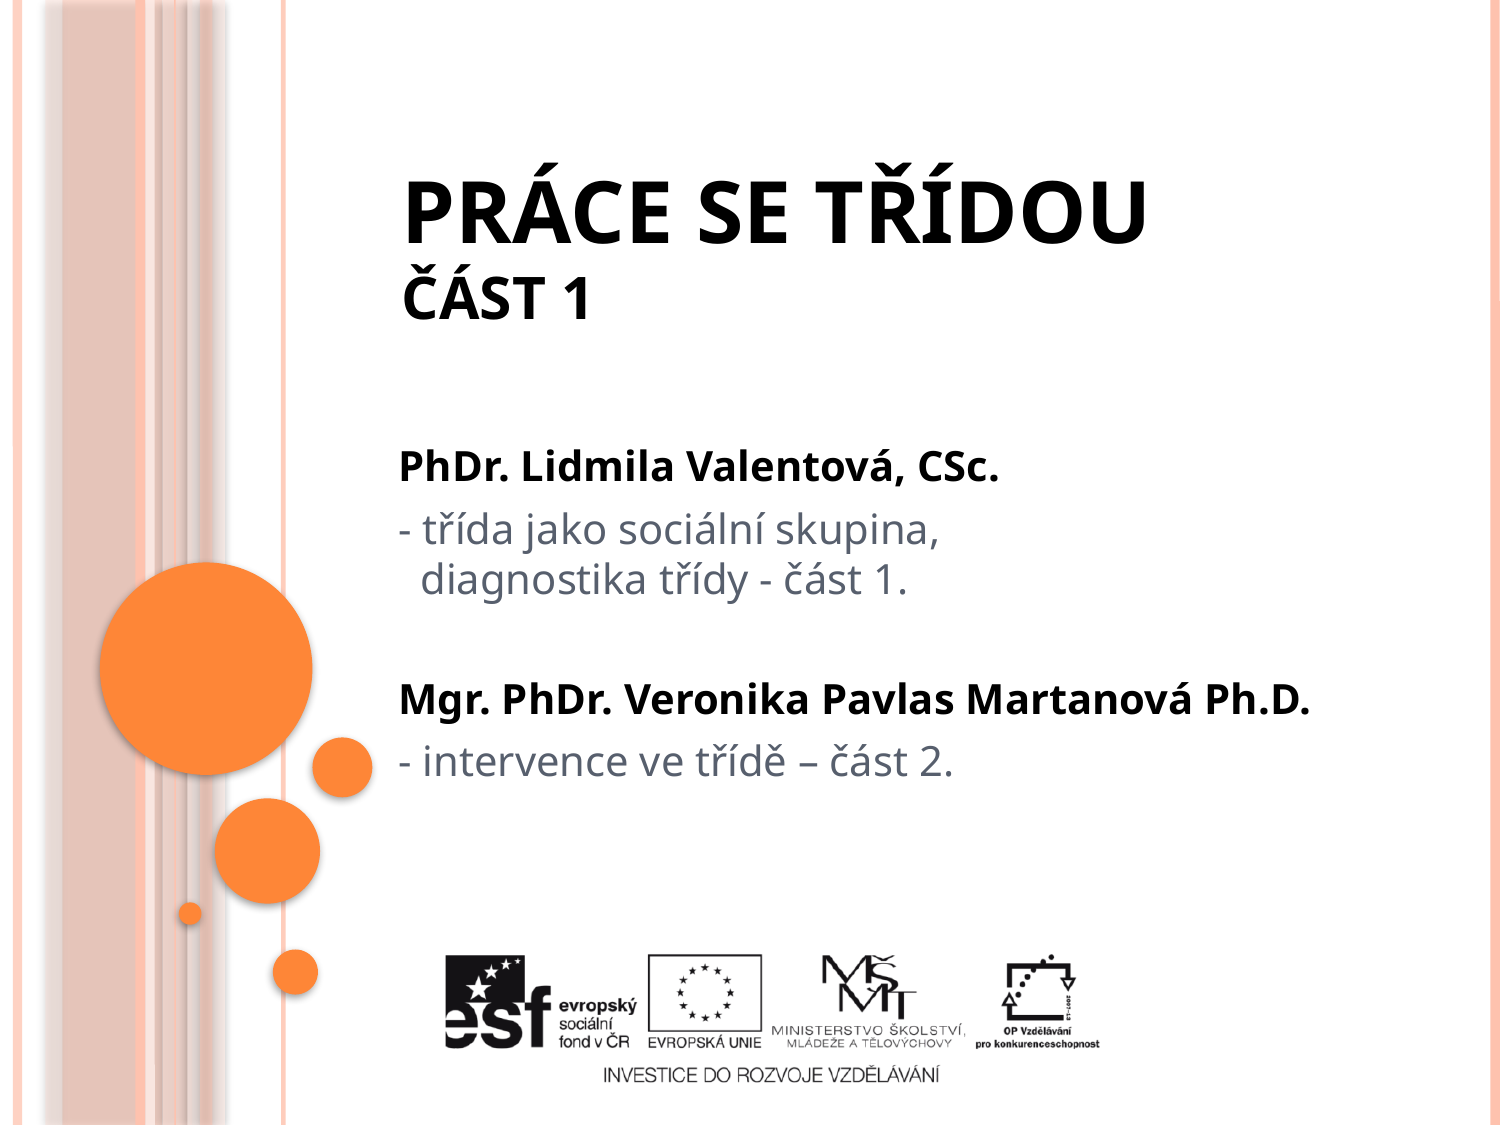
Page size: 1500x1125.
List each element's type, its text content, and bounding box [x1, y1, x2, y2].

subtitle PhDr. Lidmila Valentová, CSc. - třída jako sociální skupina, diagnostika třídy - část 1. Mgr. PhDr. Veronika Pavlas Martanová Ph.D. - intervence ve třídě – část 2. [383, 432, 1448, 847]
picture [442, 951, 1103, 1083]
title Práce se třídou část 1 [387, 149, 1400, 409]
